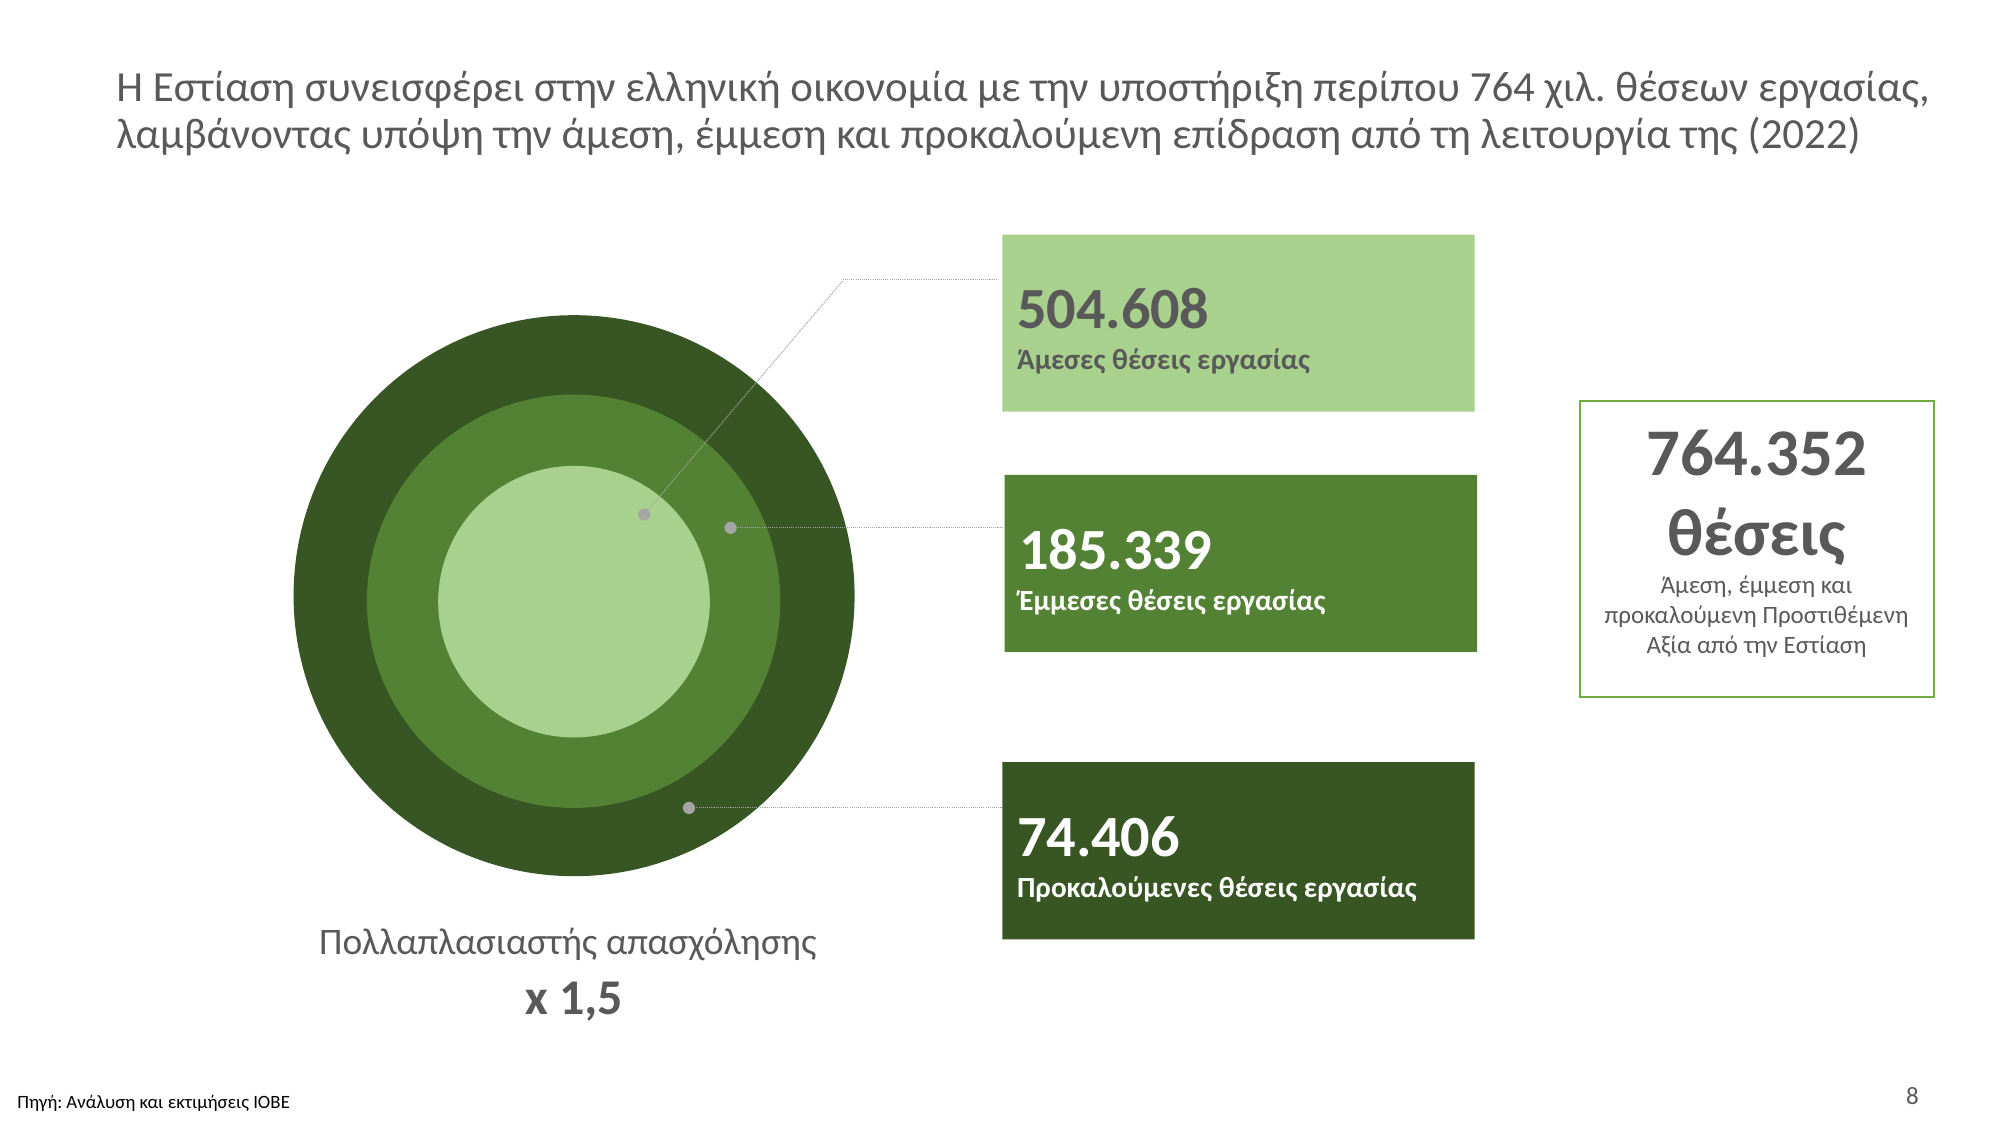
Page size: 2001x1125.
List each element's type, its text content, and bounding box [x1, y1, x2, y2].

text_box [644, 280, 843, 515]
text_box [292, 314, 856, 878]
text_box 504.608 Άμεσες θέσεις εργασίας [1001, 233, 1476, 413]
title Η Εστίαση συνεισφέρει στην ελληνική οικονομία με την υποστήριξη περίπου 764 χιλ. θέσεων εργασίας, λαμβάνοντας υπόψη την άμεση, έμμεση και προκαλούμενη επίδραση από τη λειτουργία της (2022) [101, 34, 1969, 188]
text_box 185.339 Έμμεσες θέσεις εργασίας [1004, 474, 1478, 653]
text_box 764.352 θέσεις Άμεση, έμμεση και προκαλούμενη Προστιθέμενη Αξία από την Εστίαση [1579, 400, 1935, 698]
text_box Πολλαπλασιαστής απασχόλησης x 1,5 [284, 892, 864, 1036]
text_box 74.406 Προκαλούμενες θέσεις εργασίας [1001, 761, 1476, 940]
text_box [437, 464, 711, 739]
text_box [365, 393, 782, 809]
text_box Πηγή: Ανάλυση και εκτιμήσεις ΙΟΒΕ [2, 1082, 936, 1120]
slide_number 8 [1467, 1065, 1934, 1125]
